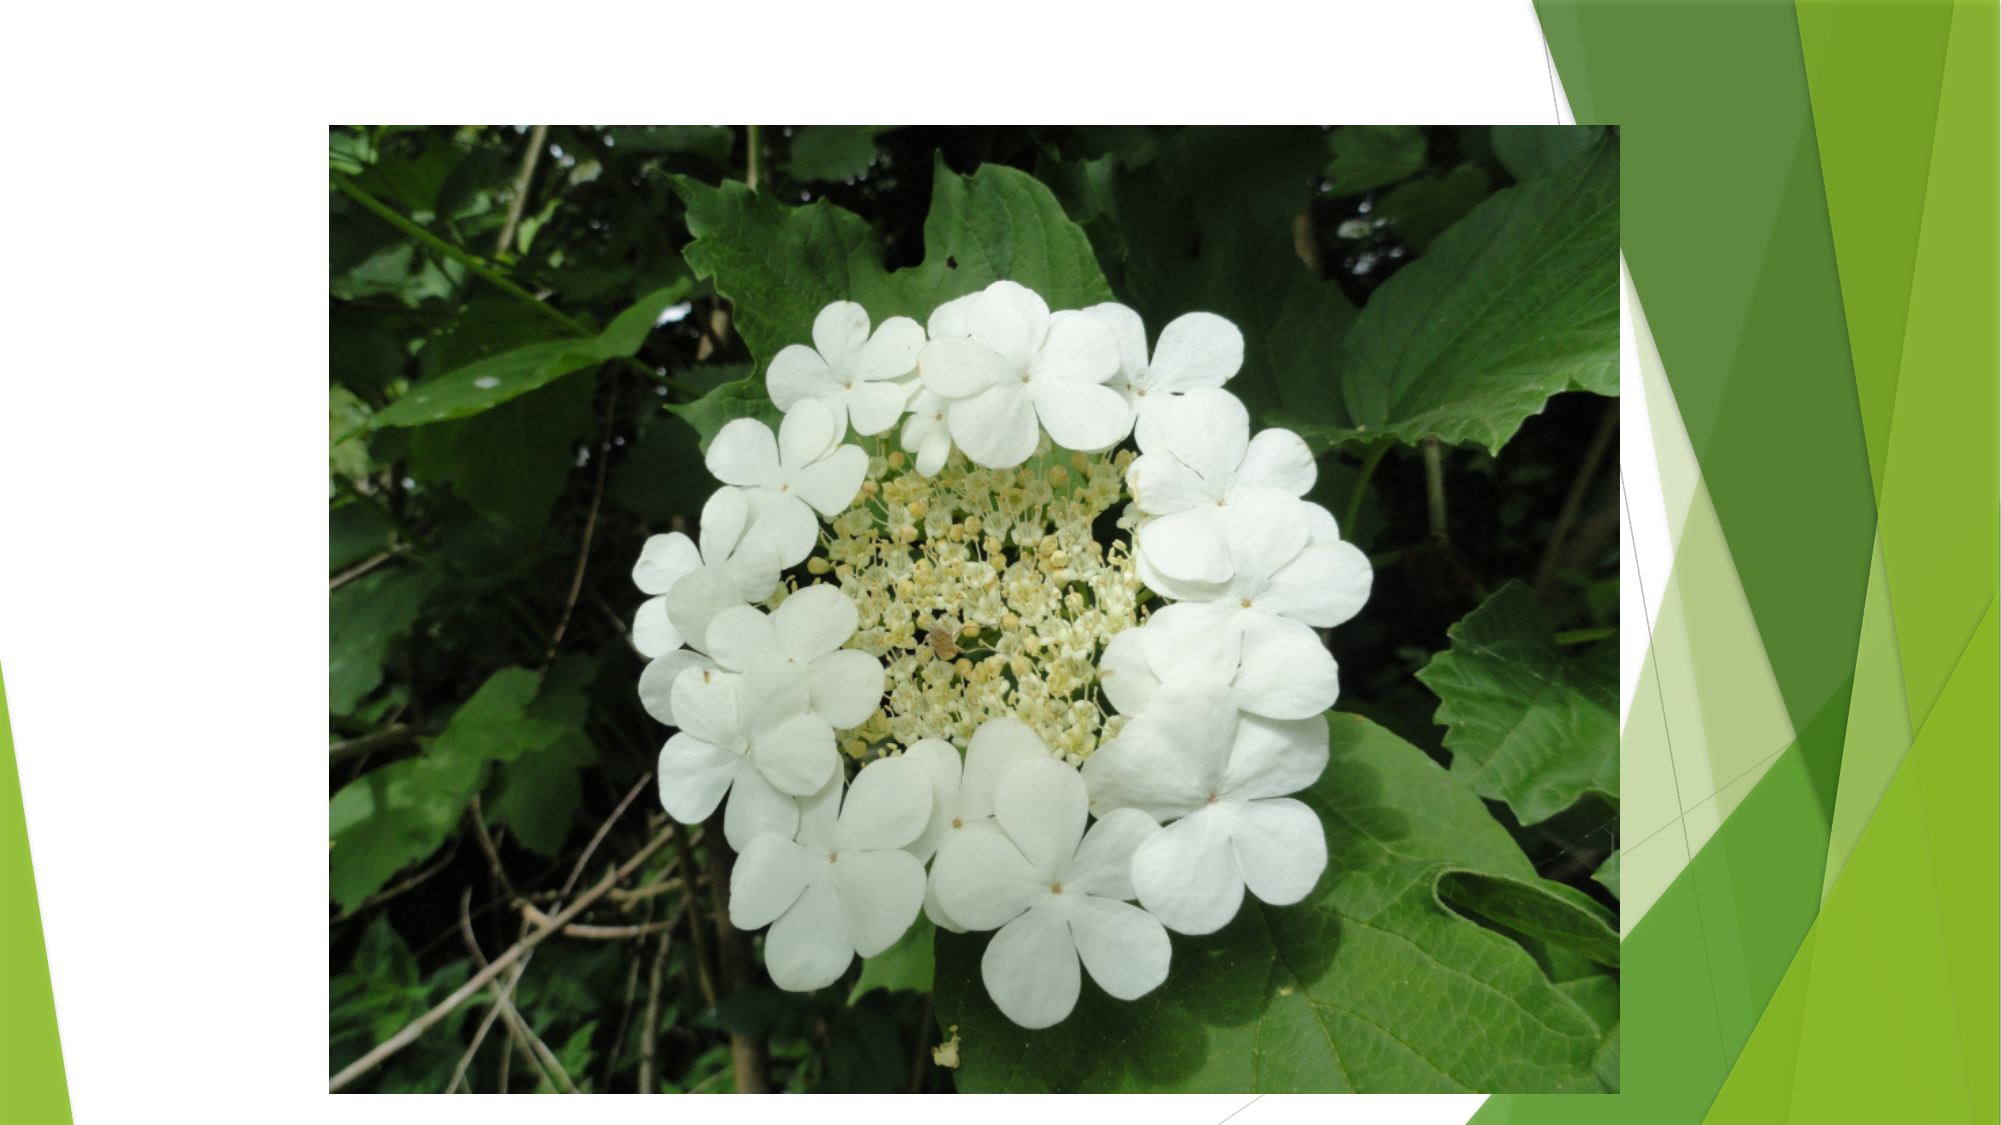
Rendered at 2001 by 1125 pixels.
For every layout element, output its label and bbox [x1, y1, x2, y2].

list [328, 125, 1620, 1094]
